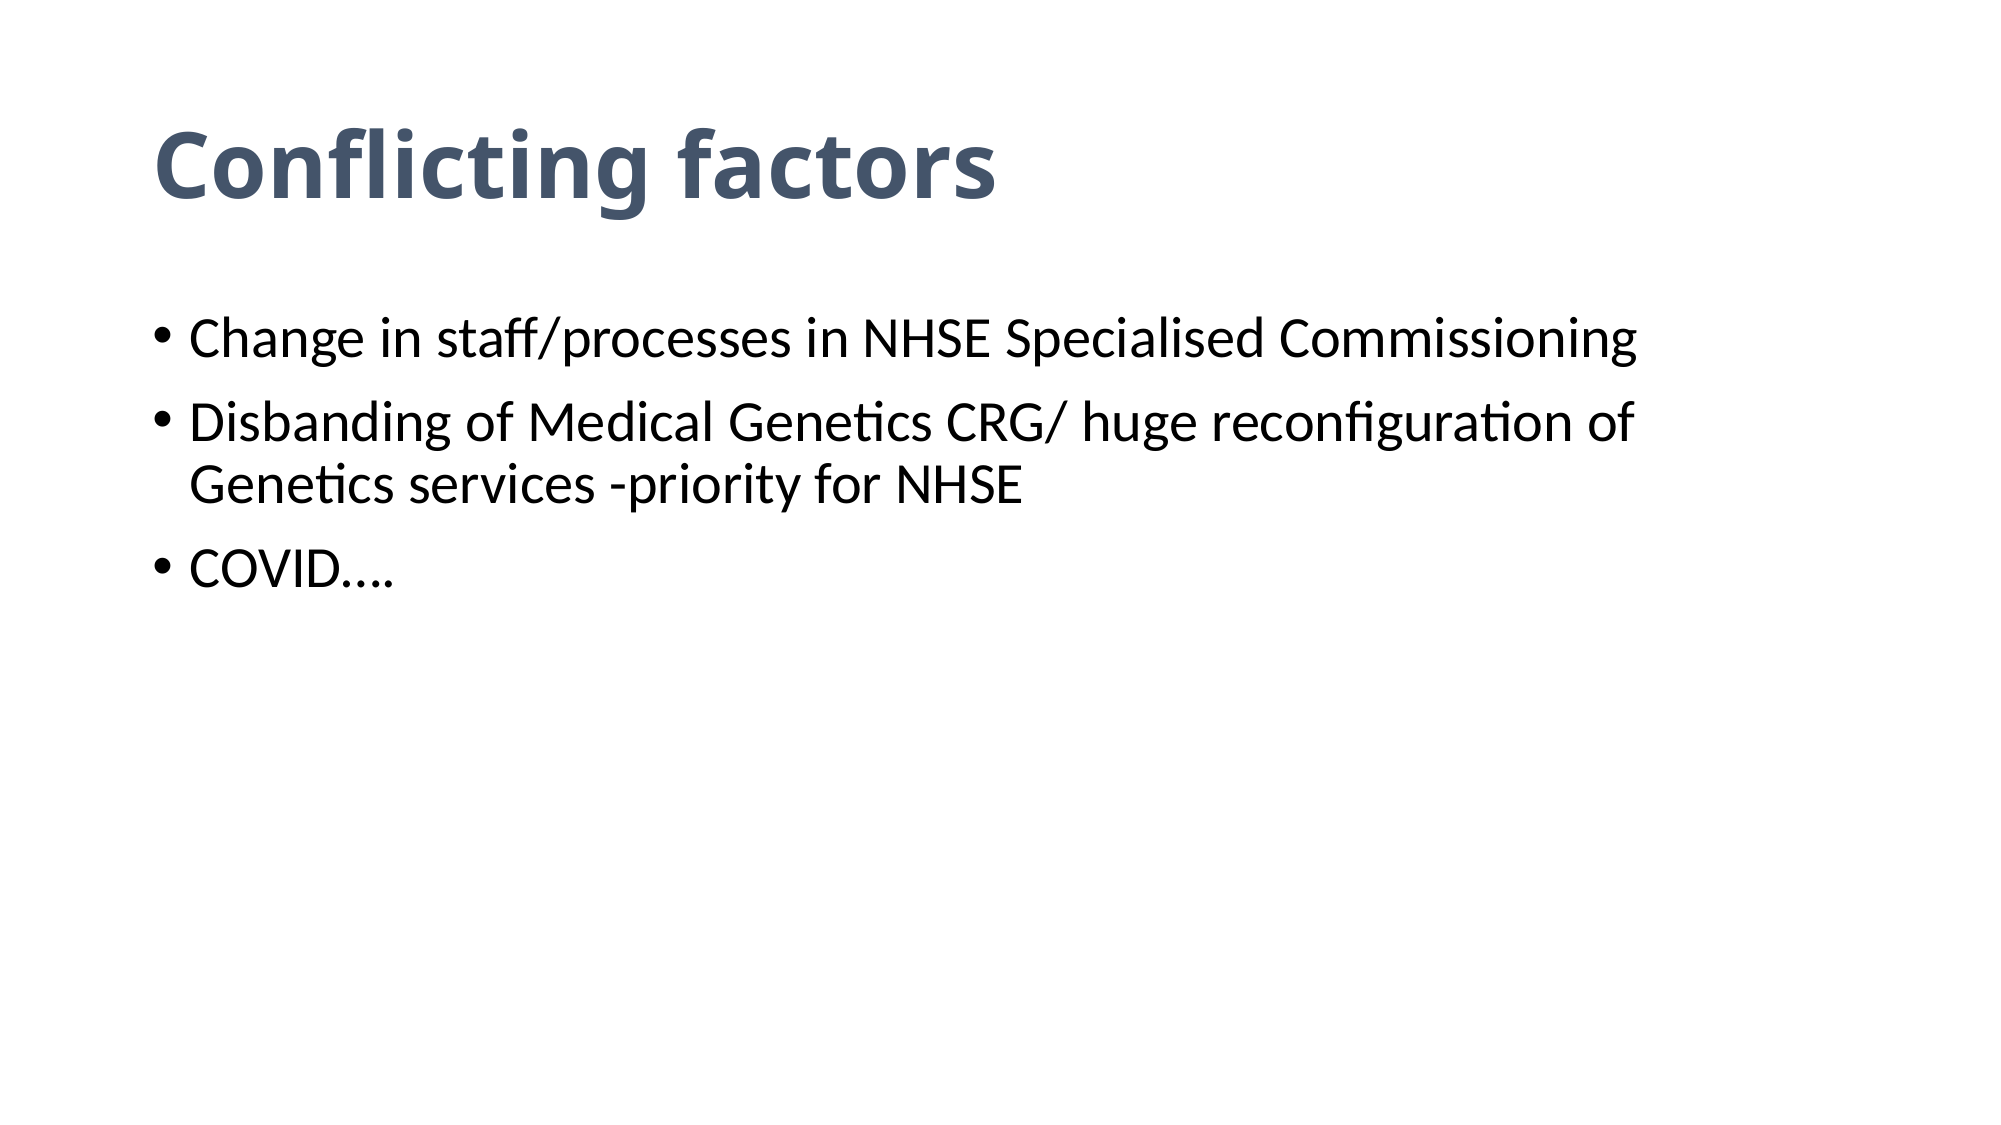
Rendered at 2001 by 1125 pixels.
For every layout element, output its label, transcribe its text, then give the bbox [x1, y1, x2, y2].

list Change in staff/processes in NHSE Specialised Commissioning Disbanding of Medical Genetics CRG/ huge reconfiguration of Genetics services -priority for NHSE COVID…. [137, 299, 1863, 1014]
title Conflicting factors [137, 59, 1863, 278]
